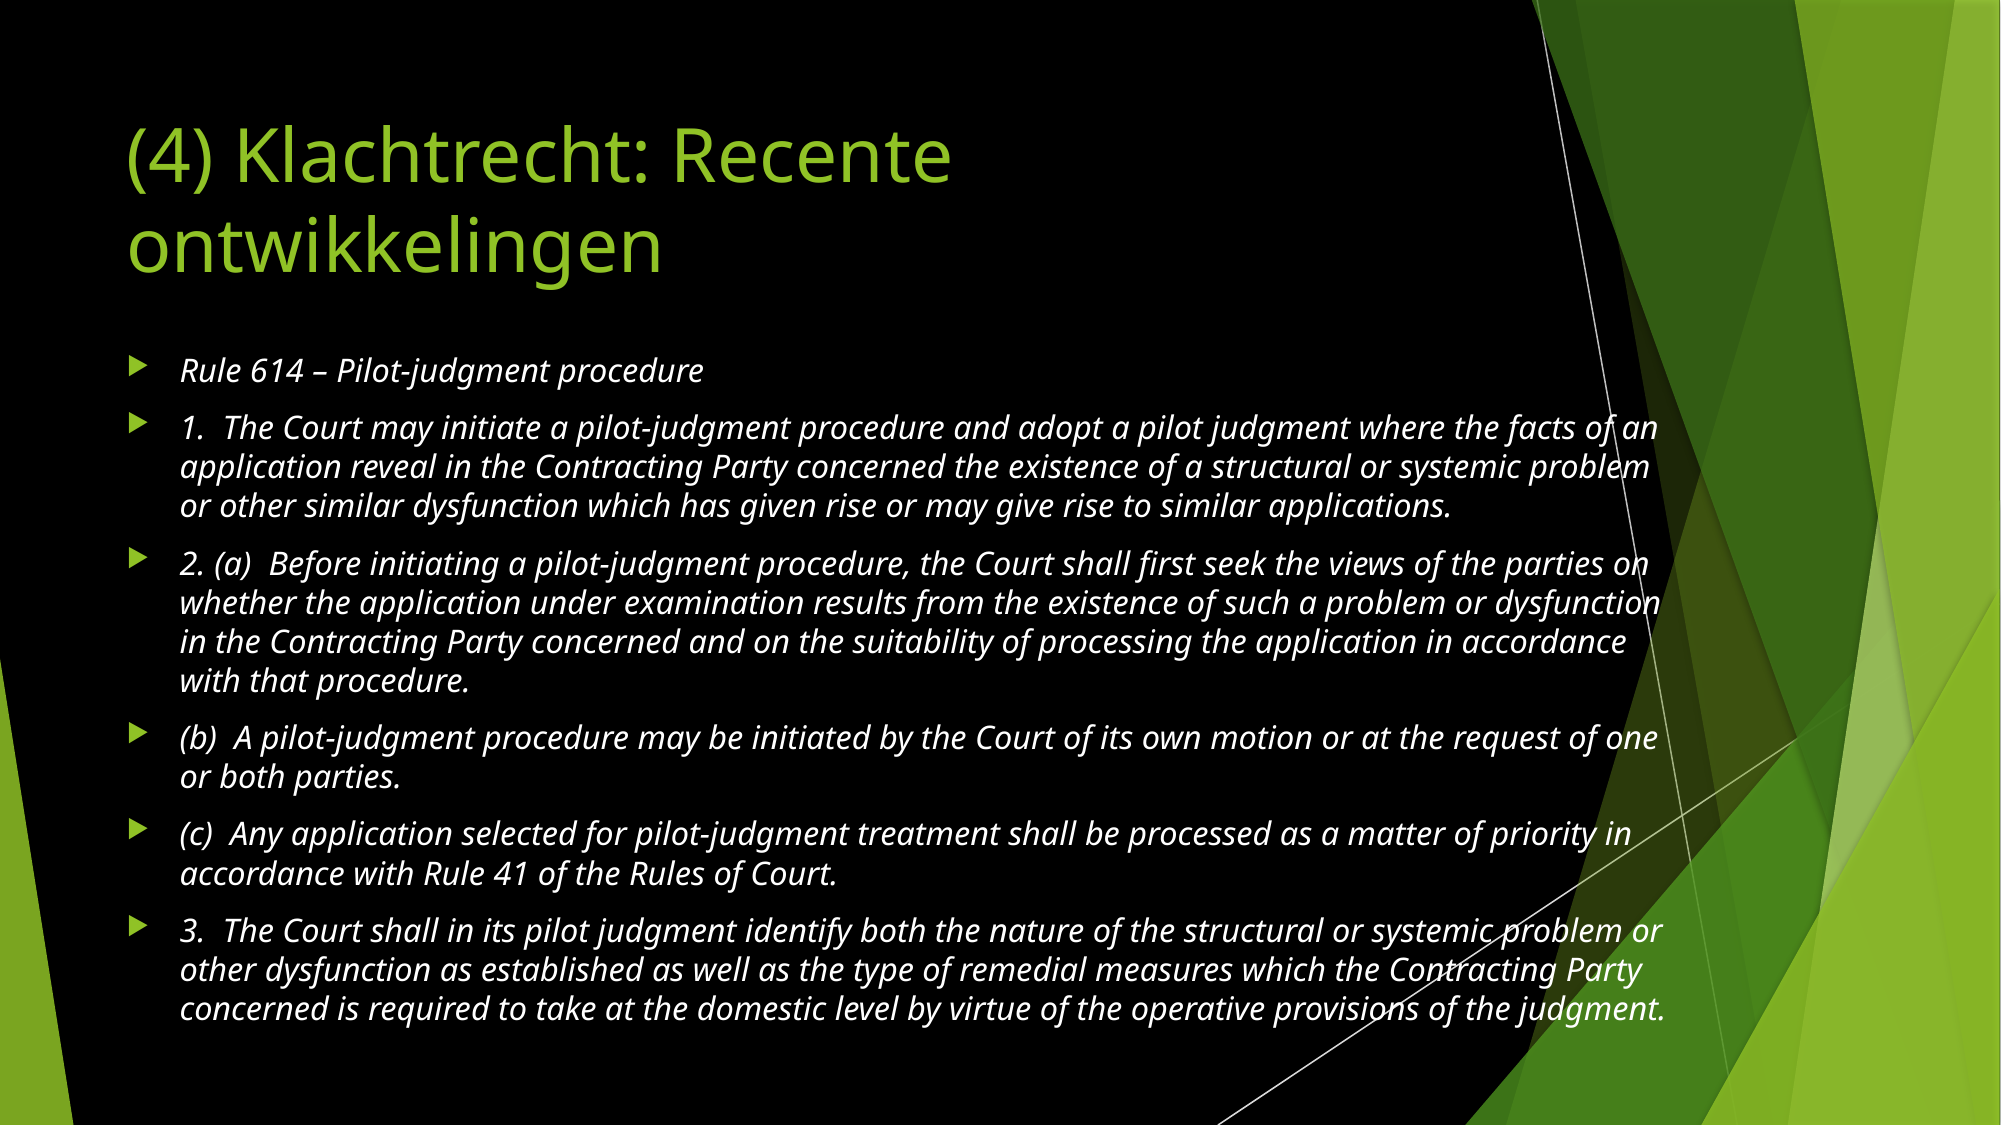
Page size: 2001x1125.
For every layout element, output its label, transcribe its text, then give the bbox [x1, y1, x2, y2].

list Rule 614 – Pilot-judgment procedure 1. The Court may initiate a pilot-judgment procedure and adopt a pilot judgment where the facts of an application reveal in the Contracting Party concerned the existence of a structural or systemic problem or other similar dysfunction which has given rise or may give rise to similar applications. 2. (a) Before initiating a pilot-judgment procedure, the Court shall first seek the views of the parties on whether the application under examination results from the existence of such a problem or dysfunction in the Contracting Party concerned and on the suitability of processing the application in accordance with that procedure. (b) A pilot-judgment procedure may be initiated by the Court of its own motion or at the request of one or both parties. (c) Any application selected for pilot-judgment treatment shall be processed as a matter of priority in accordance with Rule 41 of the Rules of Court. 3. The Court shall in its pilot judgment identify both the nature of the structural or systemic problem or other dysfunction as established as well as the type of remedial measures which the Contracting Party concerned is required to take at the domestic level by virtue of the operative provisions of the judgment. [111, 342, 1689, 1082]
title (4) Klachtrecht: Recente ontwikkelingen [111, 99, 1522, 317]
